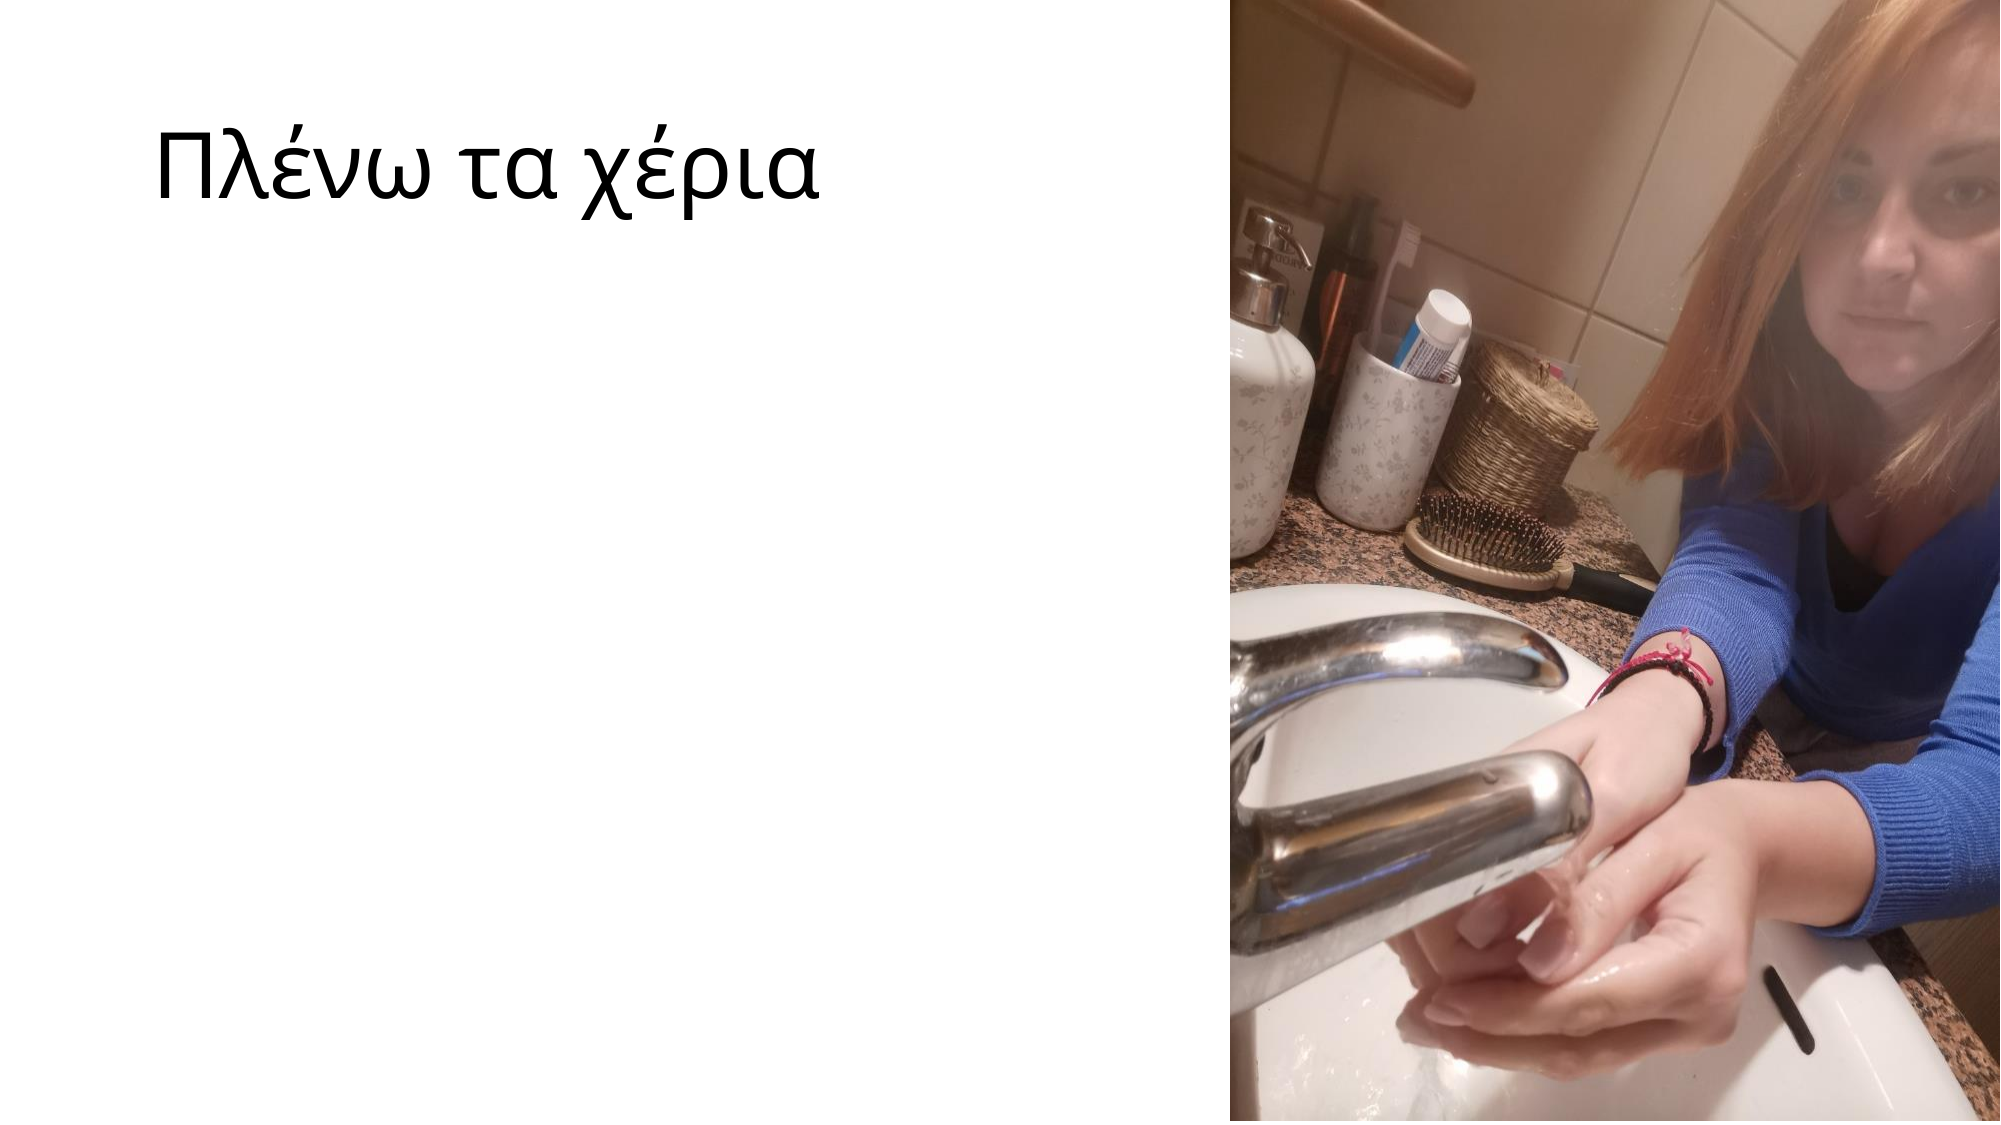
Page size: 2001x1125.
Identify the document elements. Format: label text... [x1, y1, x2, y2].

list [1229, 0, 2000, 1121]
title Πλένω τα χέρια [137, 59, 1229, 278]
